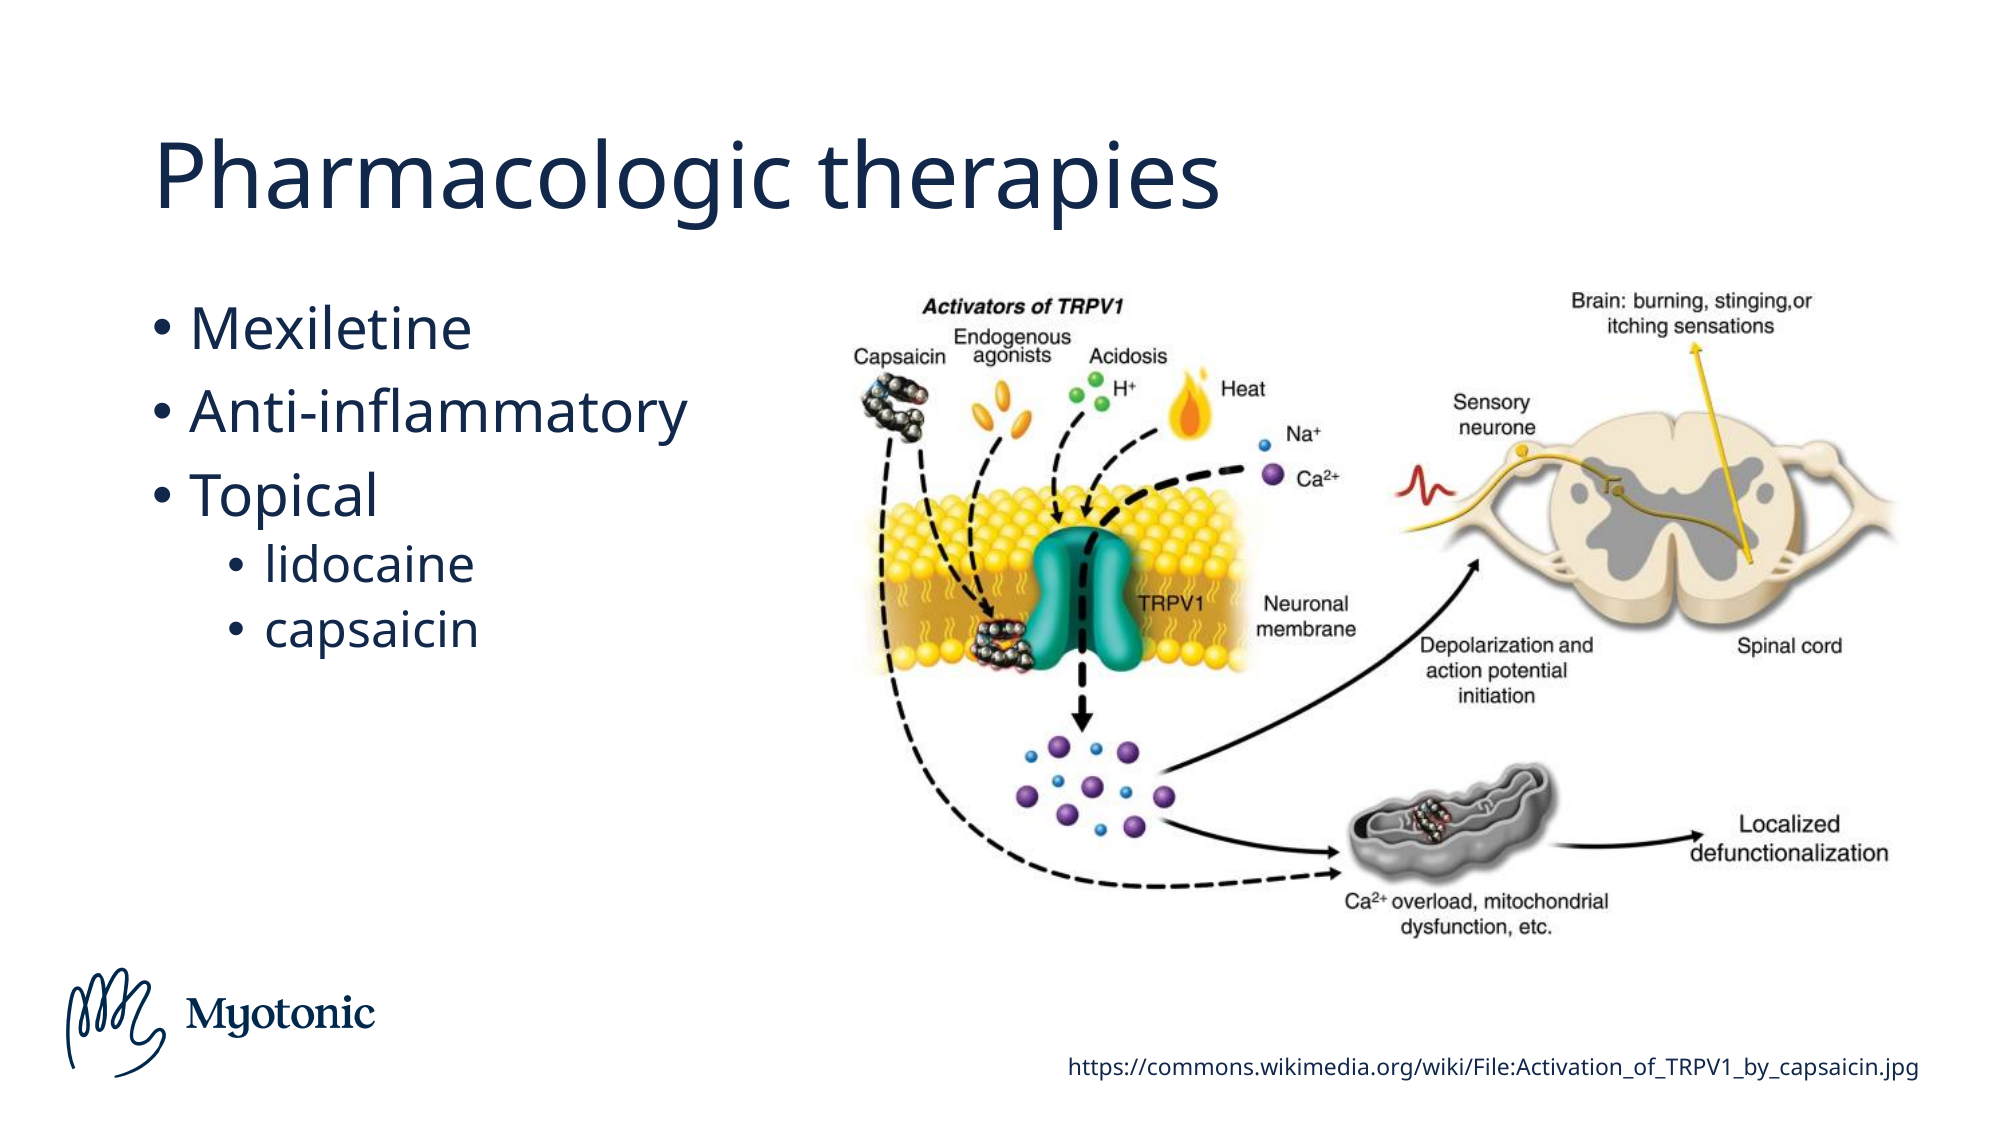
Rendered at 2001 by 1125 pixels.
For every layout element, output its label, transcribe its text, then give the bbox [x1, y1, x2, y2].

picture [852, 291, 1901, 940]
list Mexiletine Anti-inflammatory Topical lidocaine capsaicin [137, 291, 906, 1006]
text_box https://commons.wikimedia.org/wiki/File:Activation_of_TRPV1_by_capsaicin.jpg [1053, 1044, 1939, 1088]
title Pharmacologic therapies [137, 69, 1863, 288]
